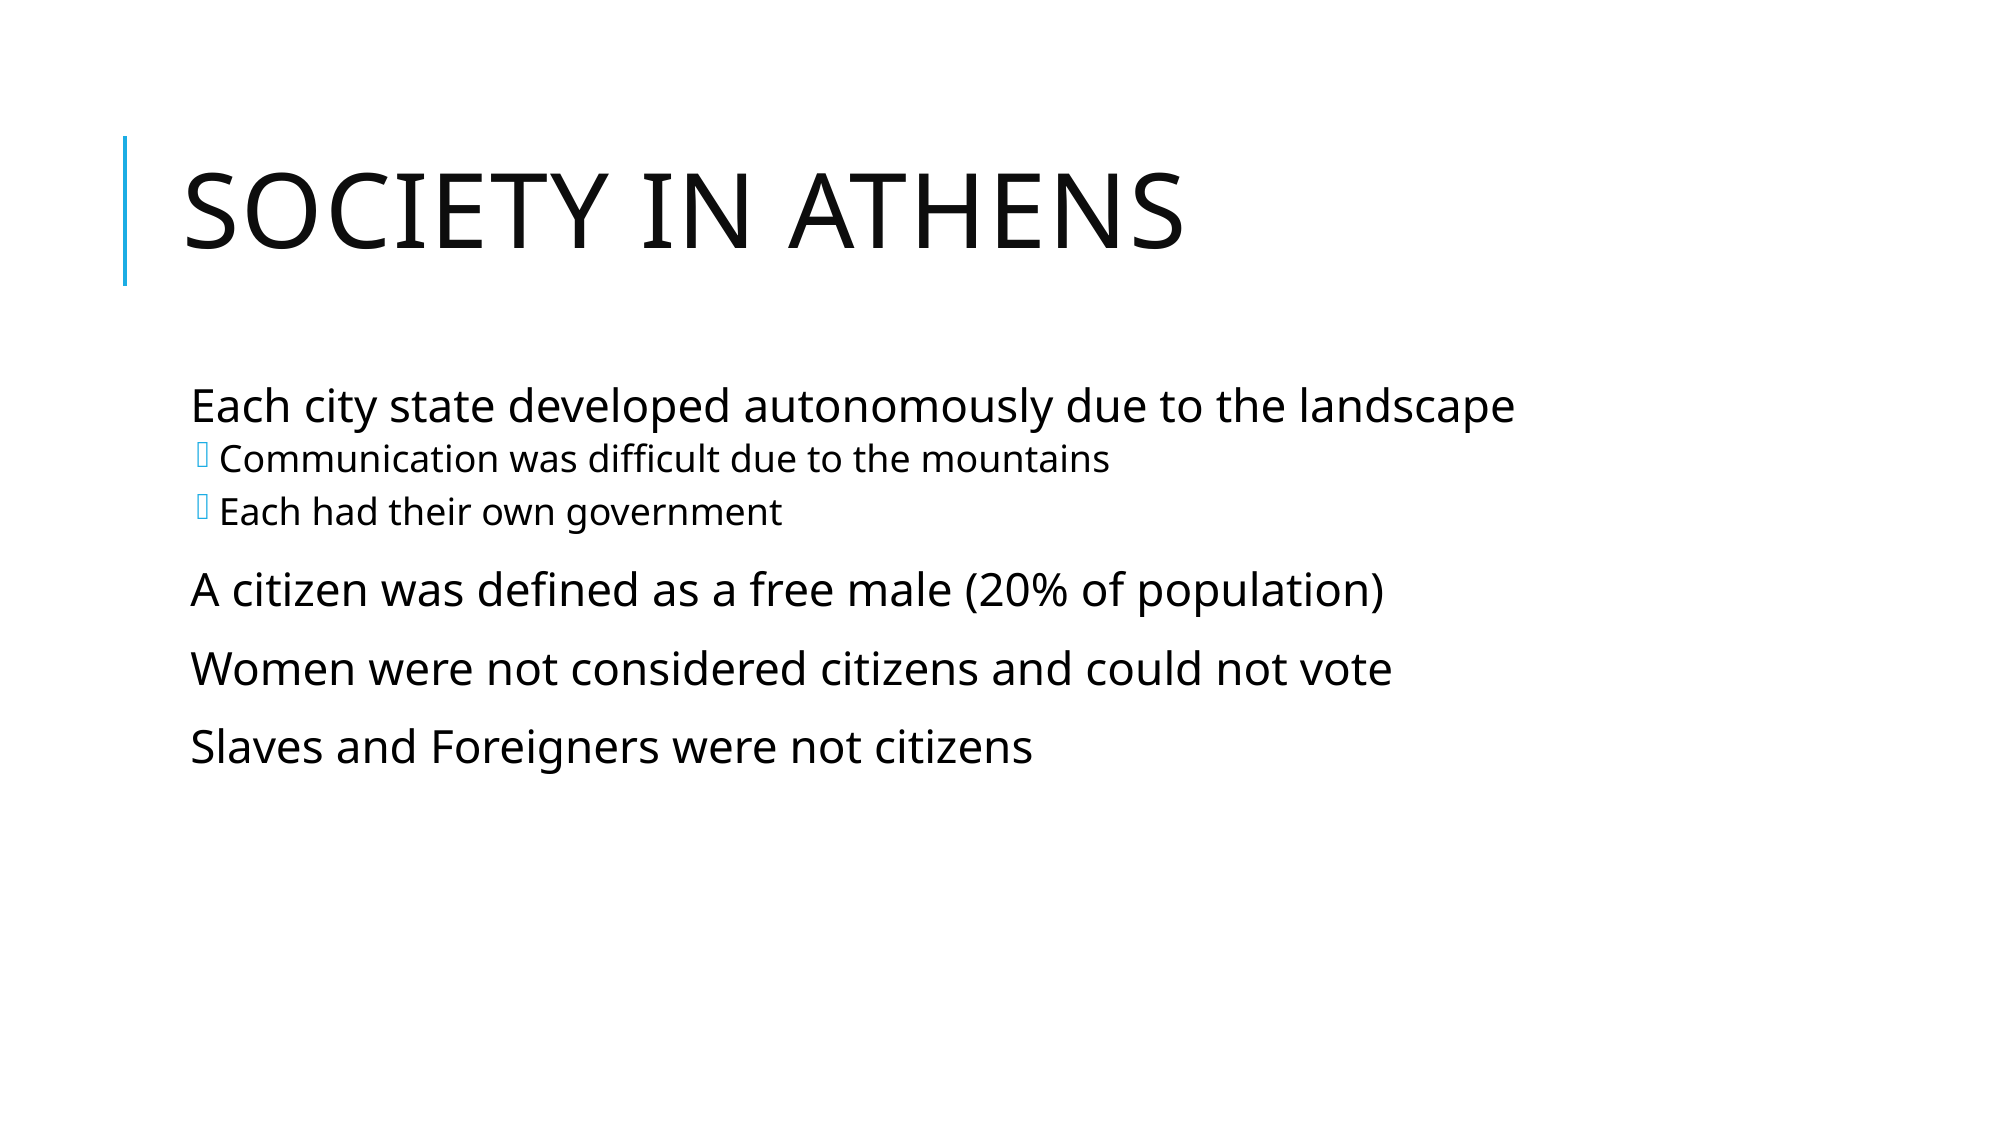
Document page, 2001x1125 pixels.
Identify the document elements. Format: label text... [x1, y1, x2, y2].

list Each city state developed autonomously due to the landscape Communication was difficult due to the mountains Each had their own government A citizen was defined as a free male (20% of population) Women were not considered citizens and could not vote Slaves and Foreigners were not citizens [168, 375, 1763, 1035]
title Society in Athens [168, 96, 1763, 342]
